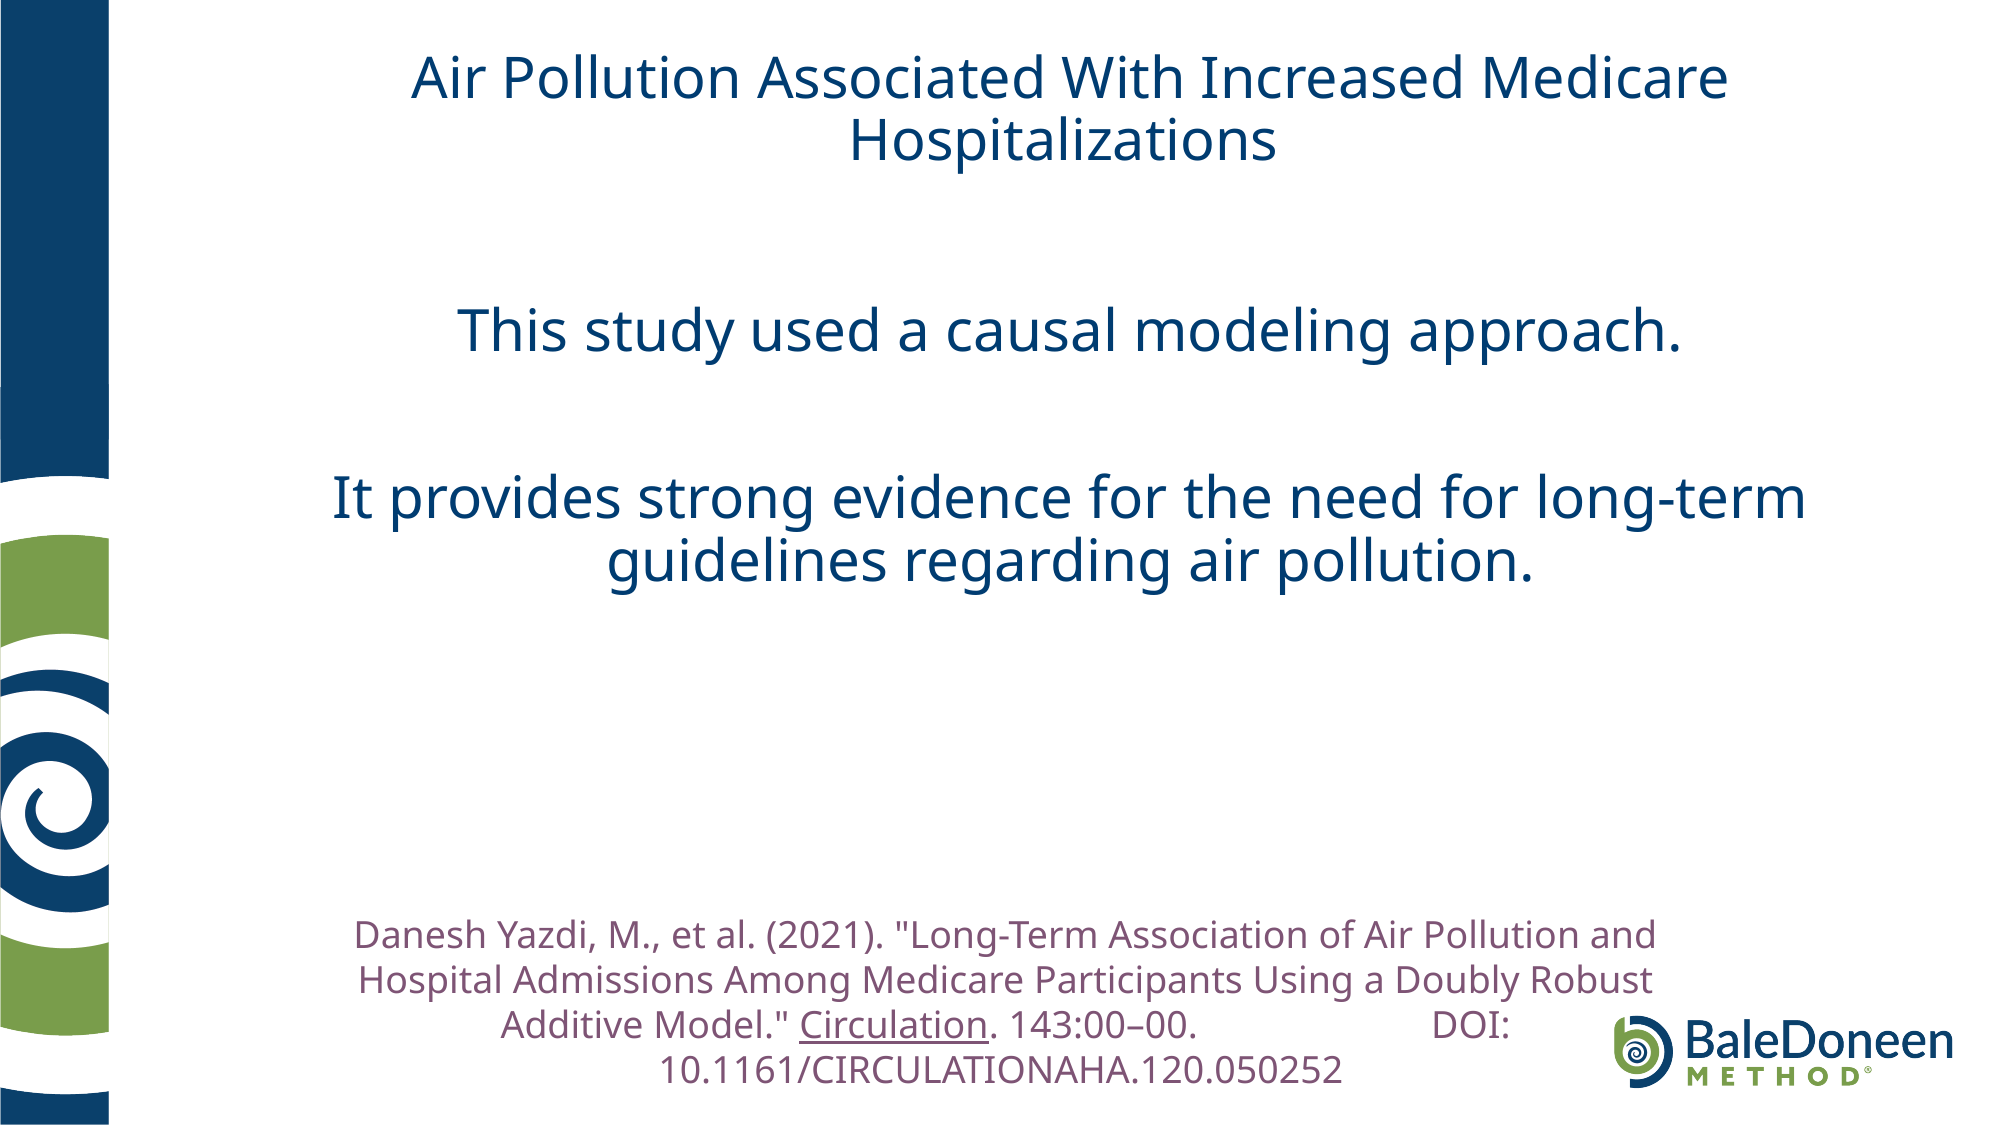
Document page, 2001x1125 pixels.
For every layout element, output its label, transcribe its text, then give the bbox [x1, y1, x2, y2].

text_box Danesh Yazdi, M., et al. (2021). "Long-Term Association of Air Pollution and Hospital Admissions Among Medicare Participants Using a Doubly Robust Additive Model." Circulation. 143:00–00. DOI: 10.1161/CIRCULATIONAHA.120.050252 . . [333, 903, 1679, 1125]
picture [0, 0, 2001, 1125]
list This study used a causal modeling approach. It provides strong evidence for the need for long-term guidelines regarding air pollution. [249, 293, 1891, 886]
title Air Pollution Associated With Increased Medicare Hospitalizations [212, 41, 1930, 181]
